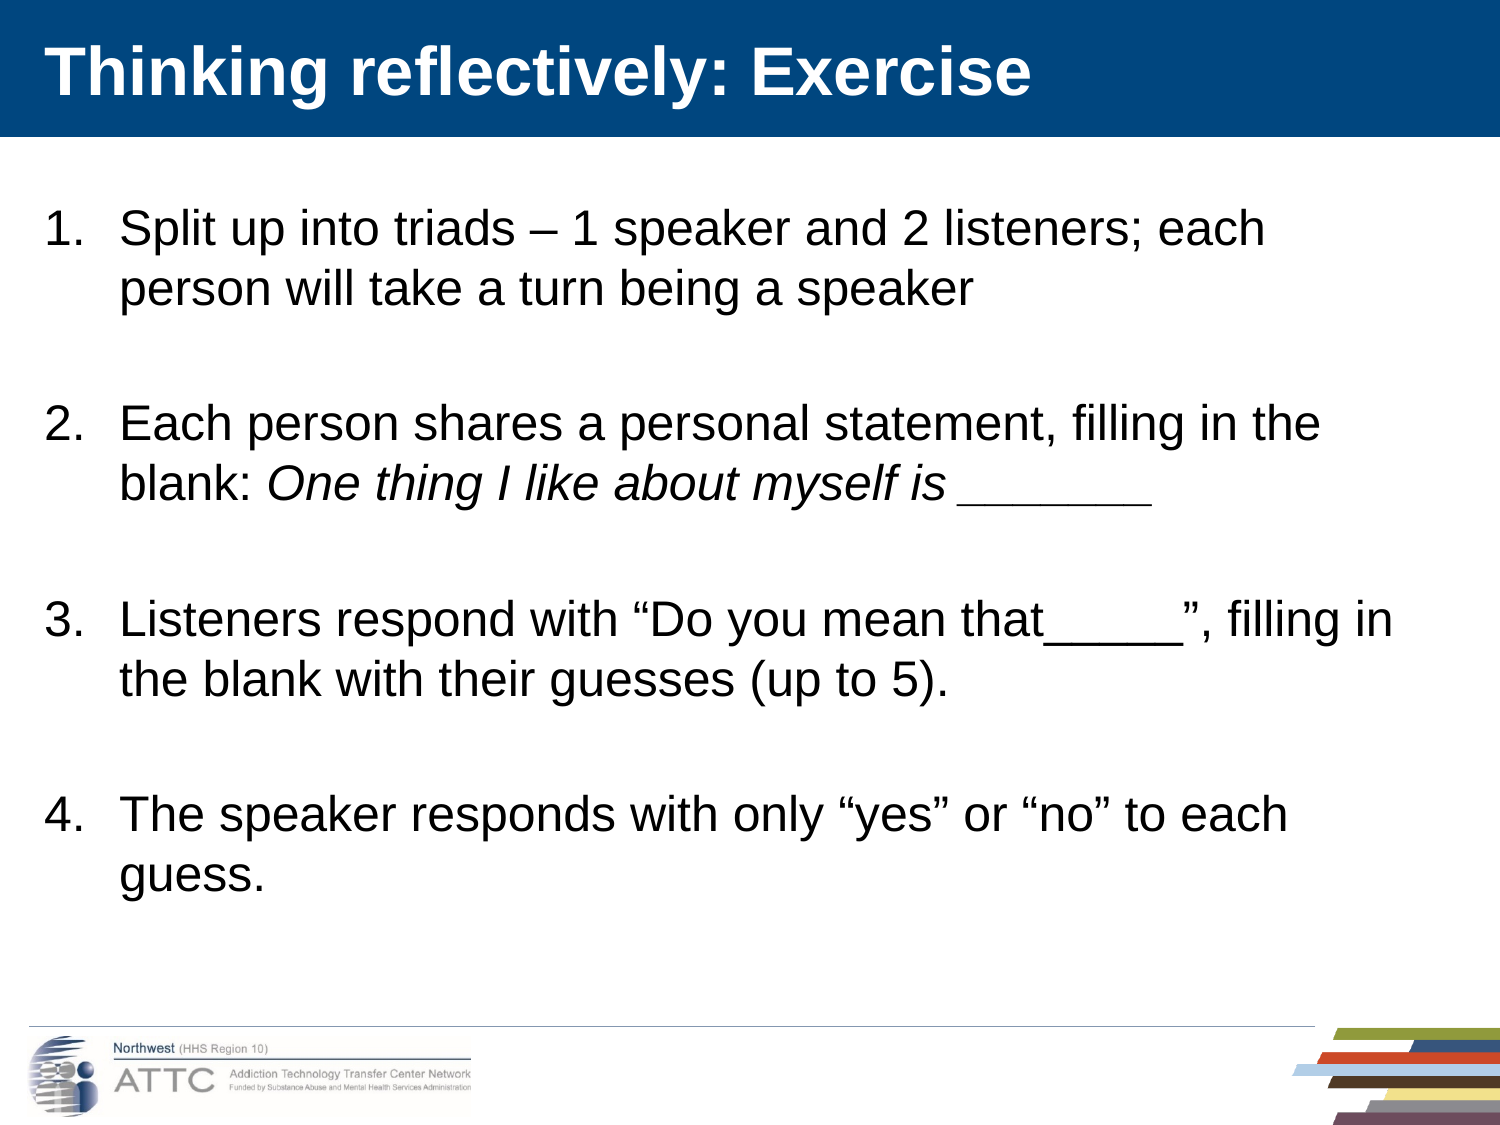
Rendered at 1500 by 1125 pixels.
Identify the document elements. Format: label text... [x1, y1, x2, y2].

picture [1281, 994, 1500, 1125]
list Split up into triads – 1 speaker and 2 listeners; each person will take a turn being a speaker Each person shares a personal statement, filling in the blank: One thing I like about myself is _______ Listeners respond with “Do you mean that_____”, filling in the blank with their guesses (up to 5). The speaker responds with only “yes” or “no” to each guess. [29, 187, 1428, 968]
title Thinking reflectively: Exercise [29, 0, 1470, 148]
picture [27, 1036, 471, 1117]
